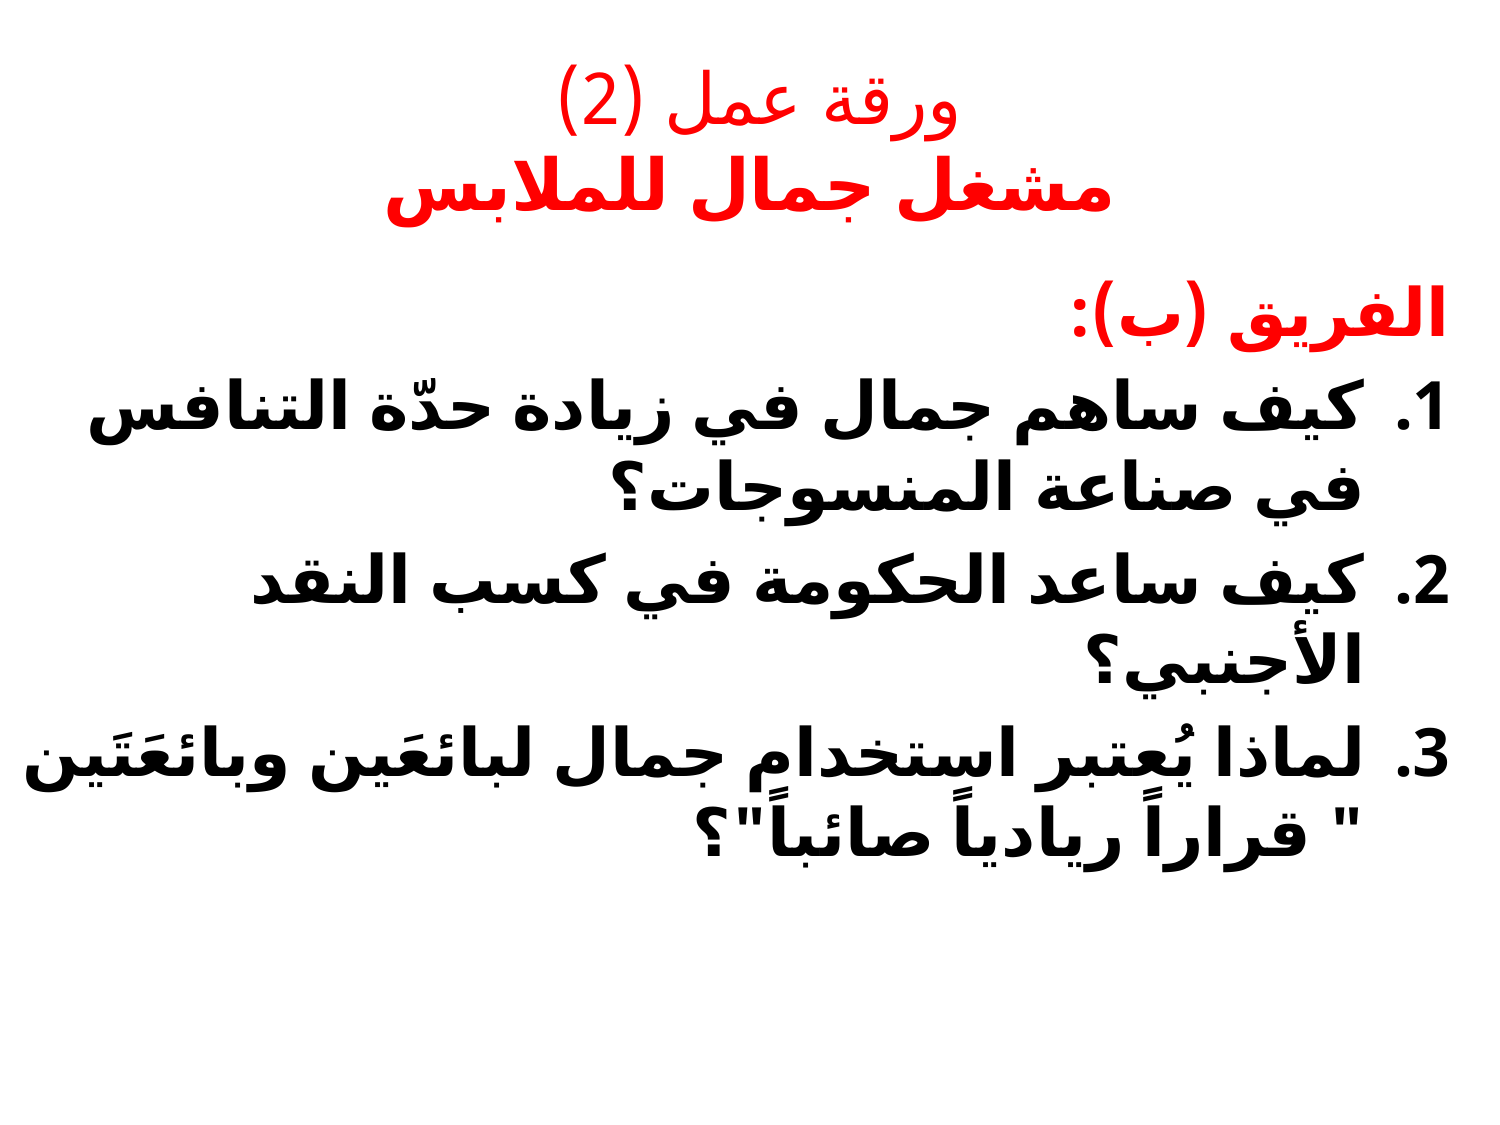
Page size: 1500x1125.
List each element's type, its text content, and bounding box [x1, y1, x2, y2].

list الفريق (ب): كيف ساهم جمال في زيادة حدّة التنافس في صناعة المنسوجات؟ كيف ساعد الحكومة في كسب النقد الأجنبي؟ لماذا يُعتبر استخدام جمال لبائعَين وبائعَتَين " قراراً ريادياً صائباً"؟ [0, 262, 1465, 1055]
title ورقة عمل (2) مشغل جمال للملابس [75, 45, 1425, 233]
